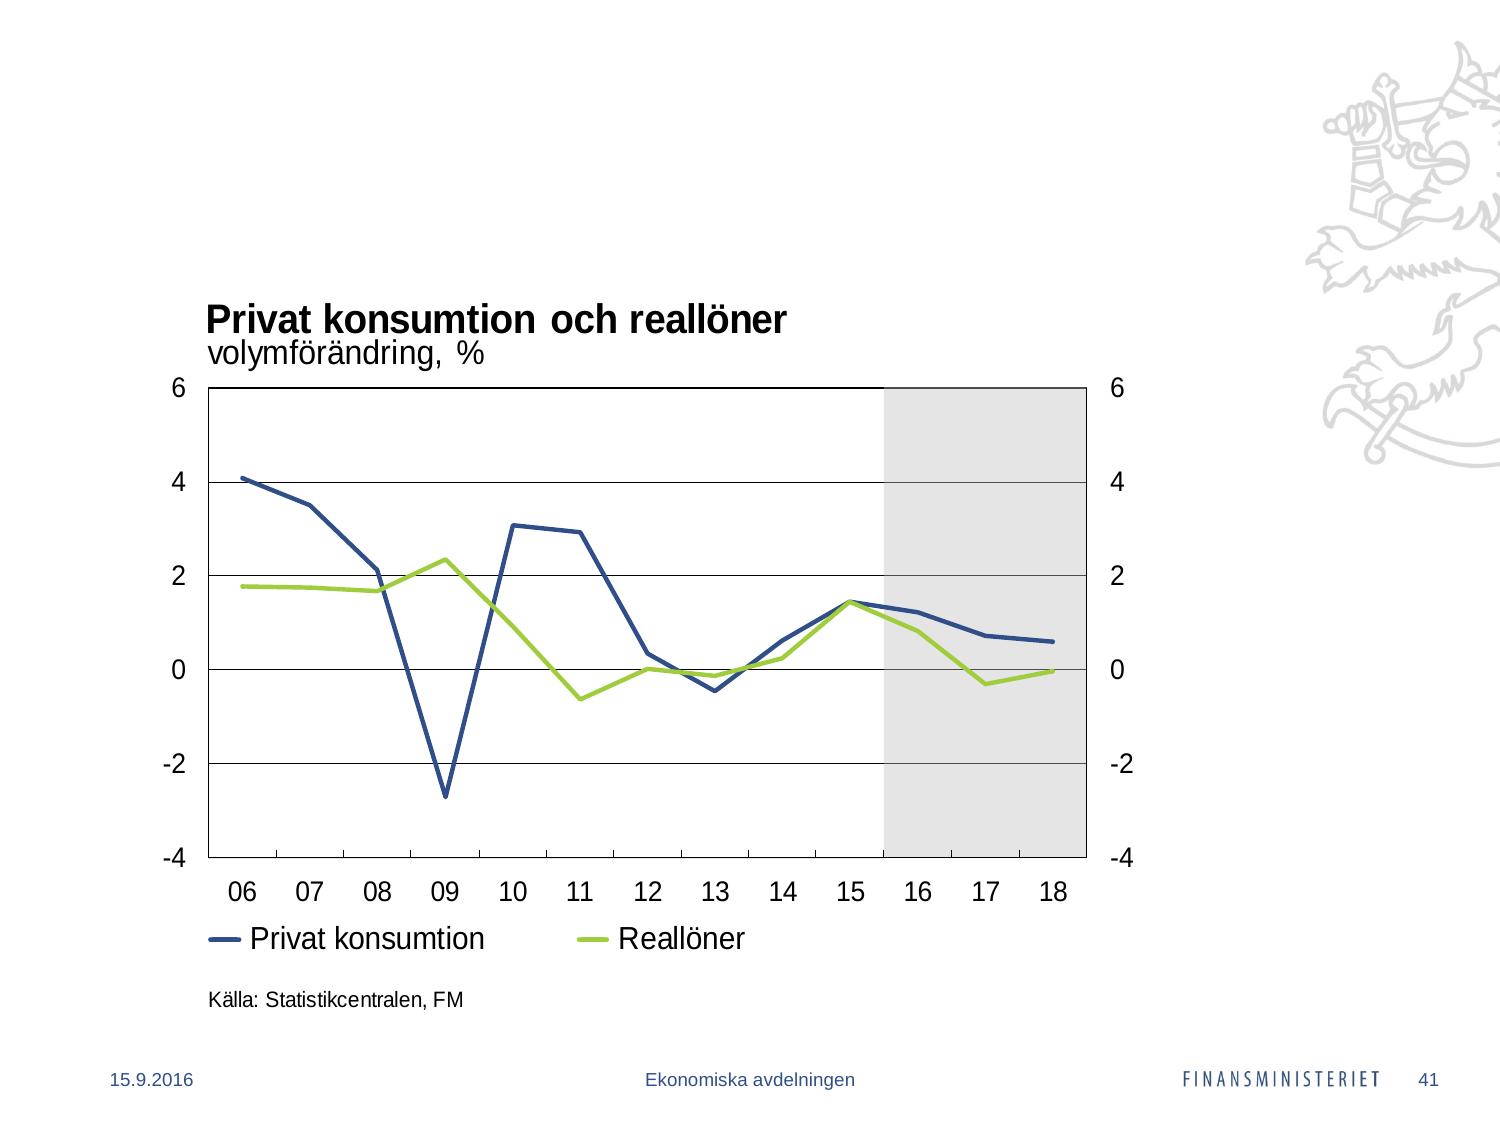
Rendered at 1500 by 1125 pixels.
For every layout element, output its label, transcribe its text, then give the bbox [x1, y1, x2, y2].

footer Ekonomiska avdelningen [512, 1054, 988, 1103]
slide_number 41 [1376, 1054, 1455, 1103]
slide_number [94, 1054, 255, 1103]
picture [1106, 1064, 1376, 1093]
picture [1234, 0, 1500, 512]
picture [98, 271, 1189, 1036]
